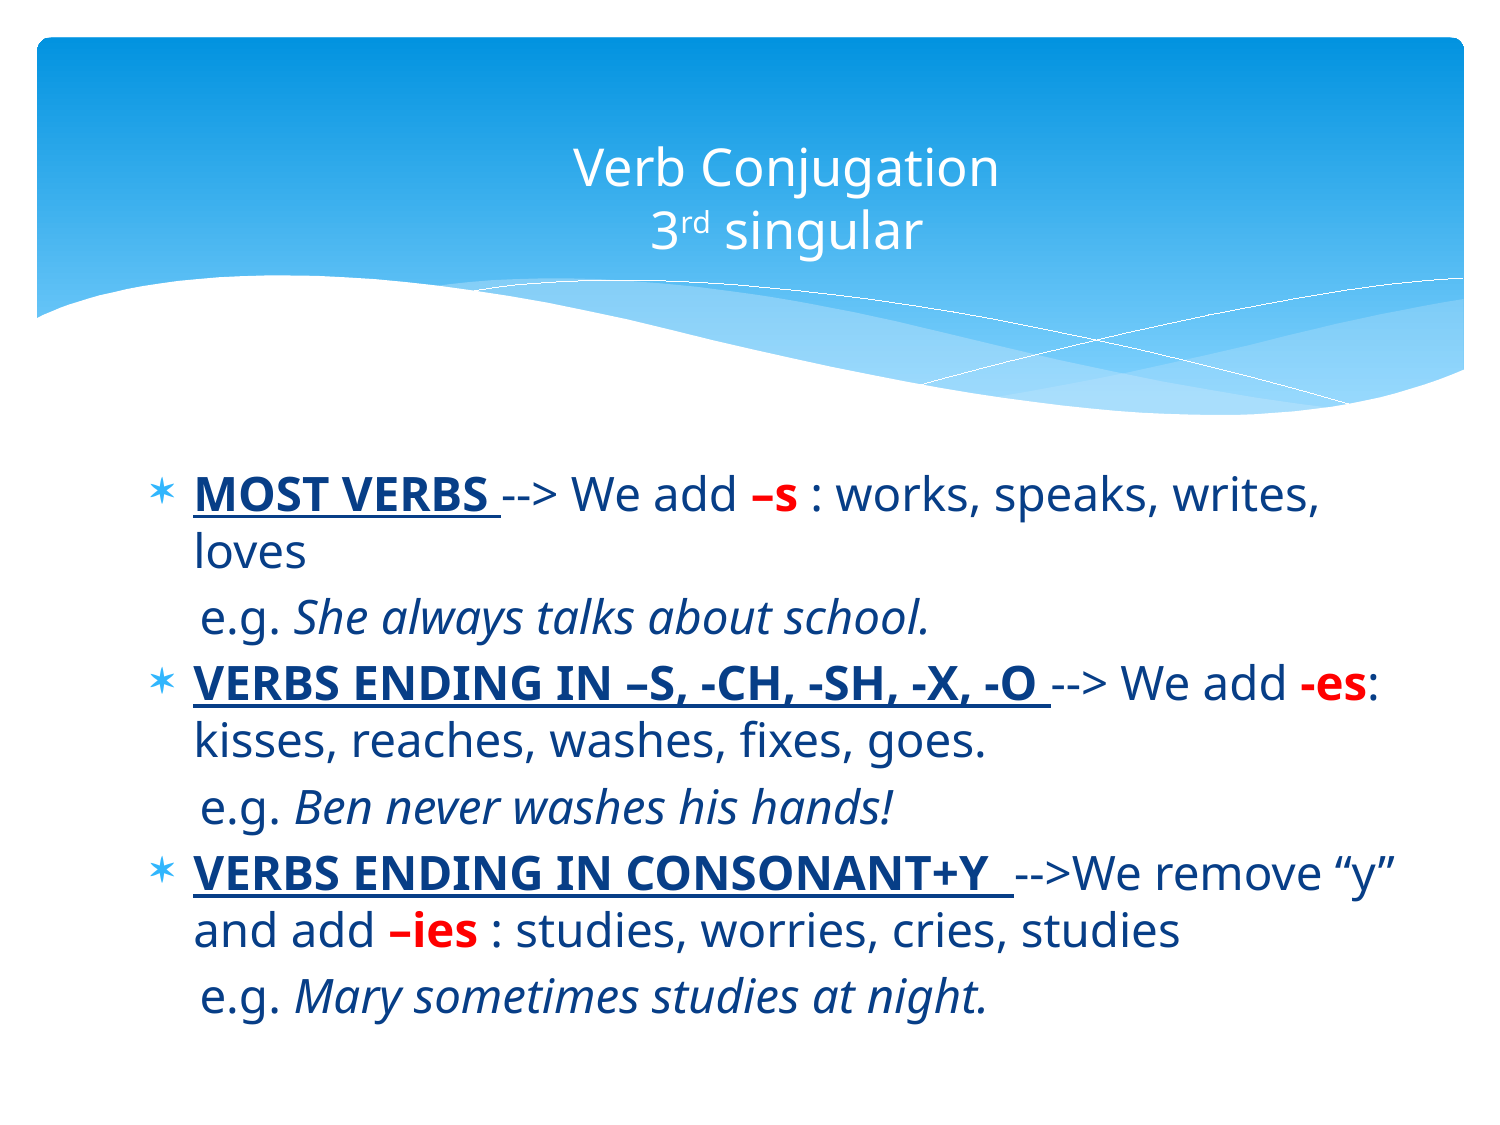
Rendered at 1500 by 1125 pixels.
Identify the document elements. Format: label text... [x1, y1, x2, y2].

list MOST VERBS --> We add –s : works, speaks, writes, loves e.g. She always talks about school. VERBS ENDING IN –S, -CH, -SH, -X, -O --> We add -es: kisses, reaches, washes, fixes, goes. e.g. Ben never washes his hands! VERBS ENDING IN CONSONANT+Y -->We remove “y” and add –ies : studies, worries, cries, studies e.g. Mary sometimes studies at night. [135, 455, 1460, 1036]
title Verb Conjugation 3rd singular [111, 125, 1463, 332]
